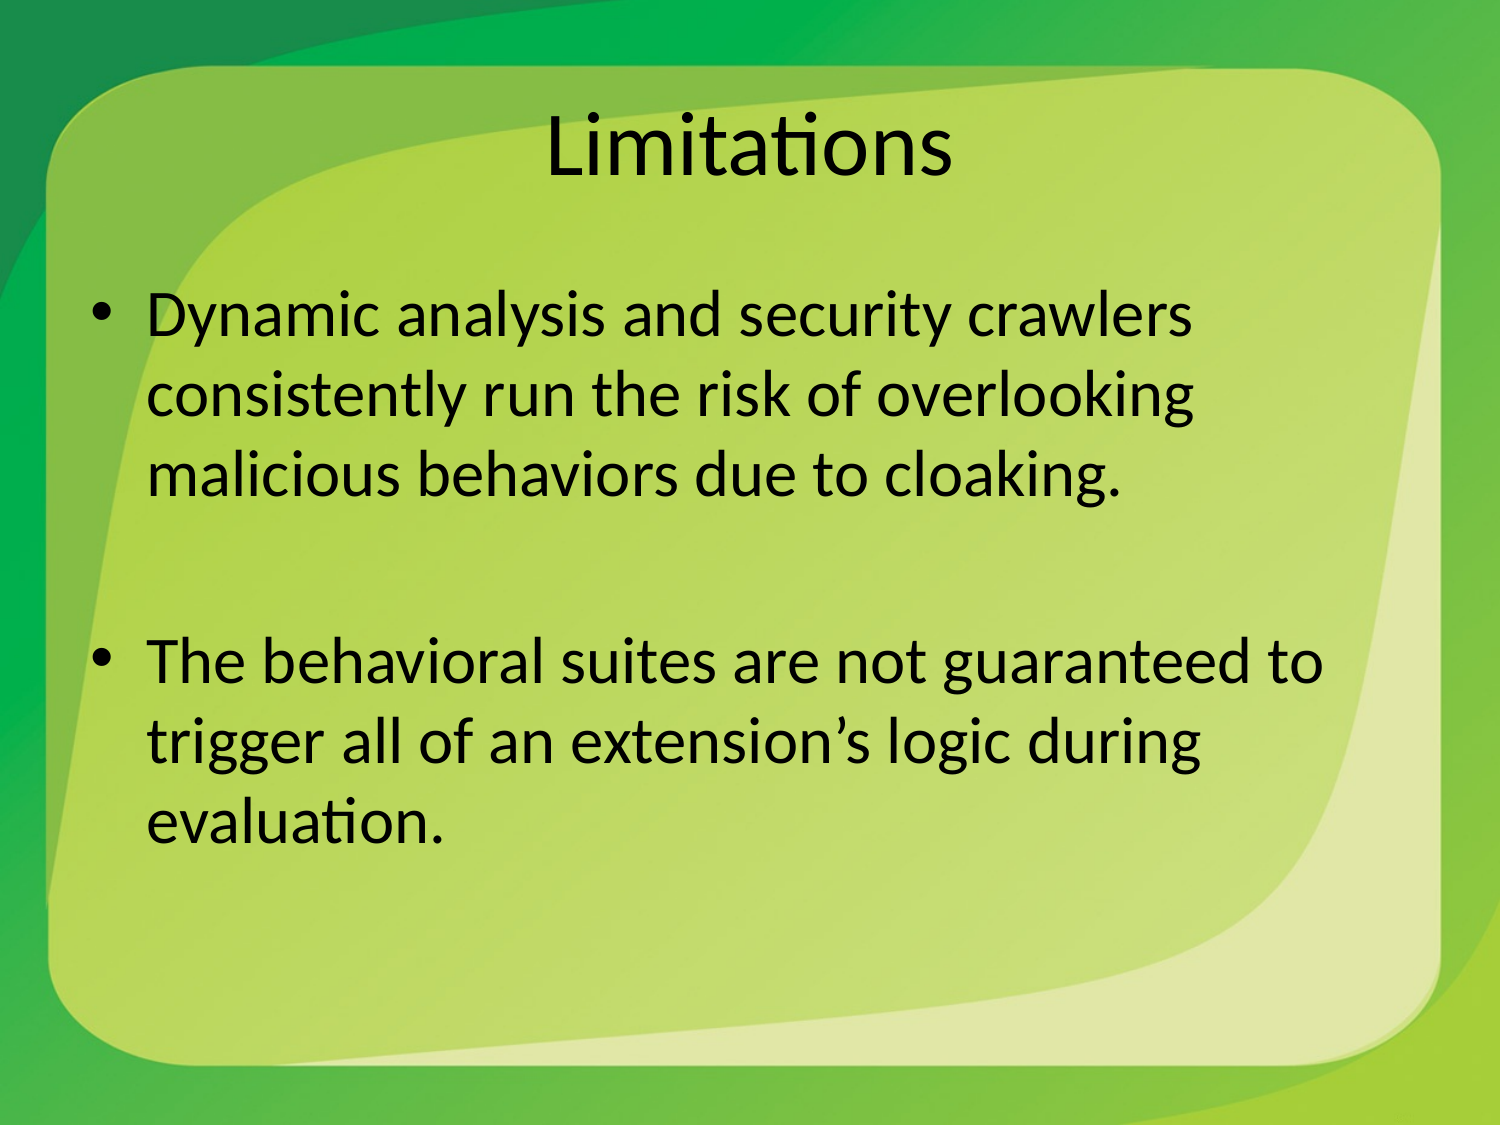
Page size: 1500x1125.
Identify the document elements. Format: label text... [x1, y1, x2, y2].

title Limitations [75, 45, 1425, 233]
list Dynamic analysis and security crawlers consistently run the risk of overlooking malicious behaviors due to cloaking. The behavioral suites are not guaranteed to trigger all of an extension’s logic during evaluation. [75, 262, 1425, 1005]
picture [0, 0, 1500, 1125]
